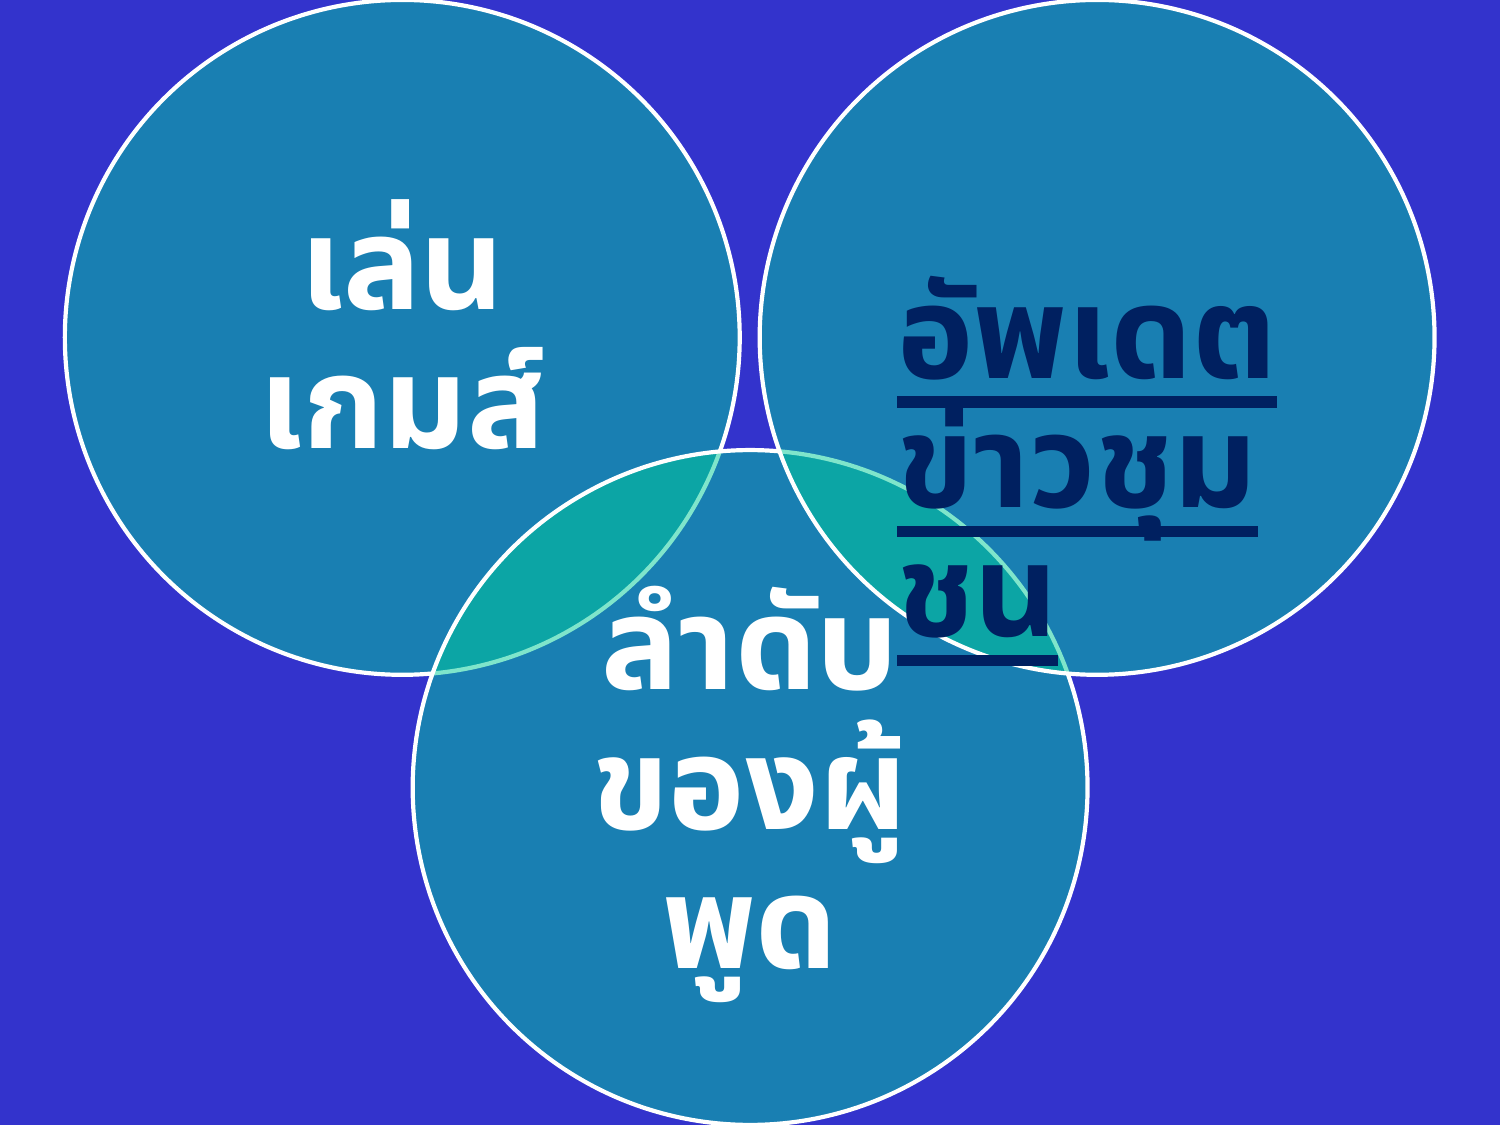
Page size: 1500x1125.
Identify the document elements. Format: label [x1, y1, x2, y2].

list [0, 0, 1500, 1125]
